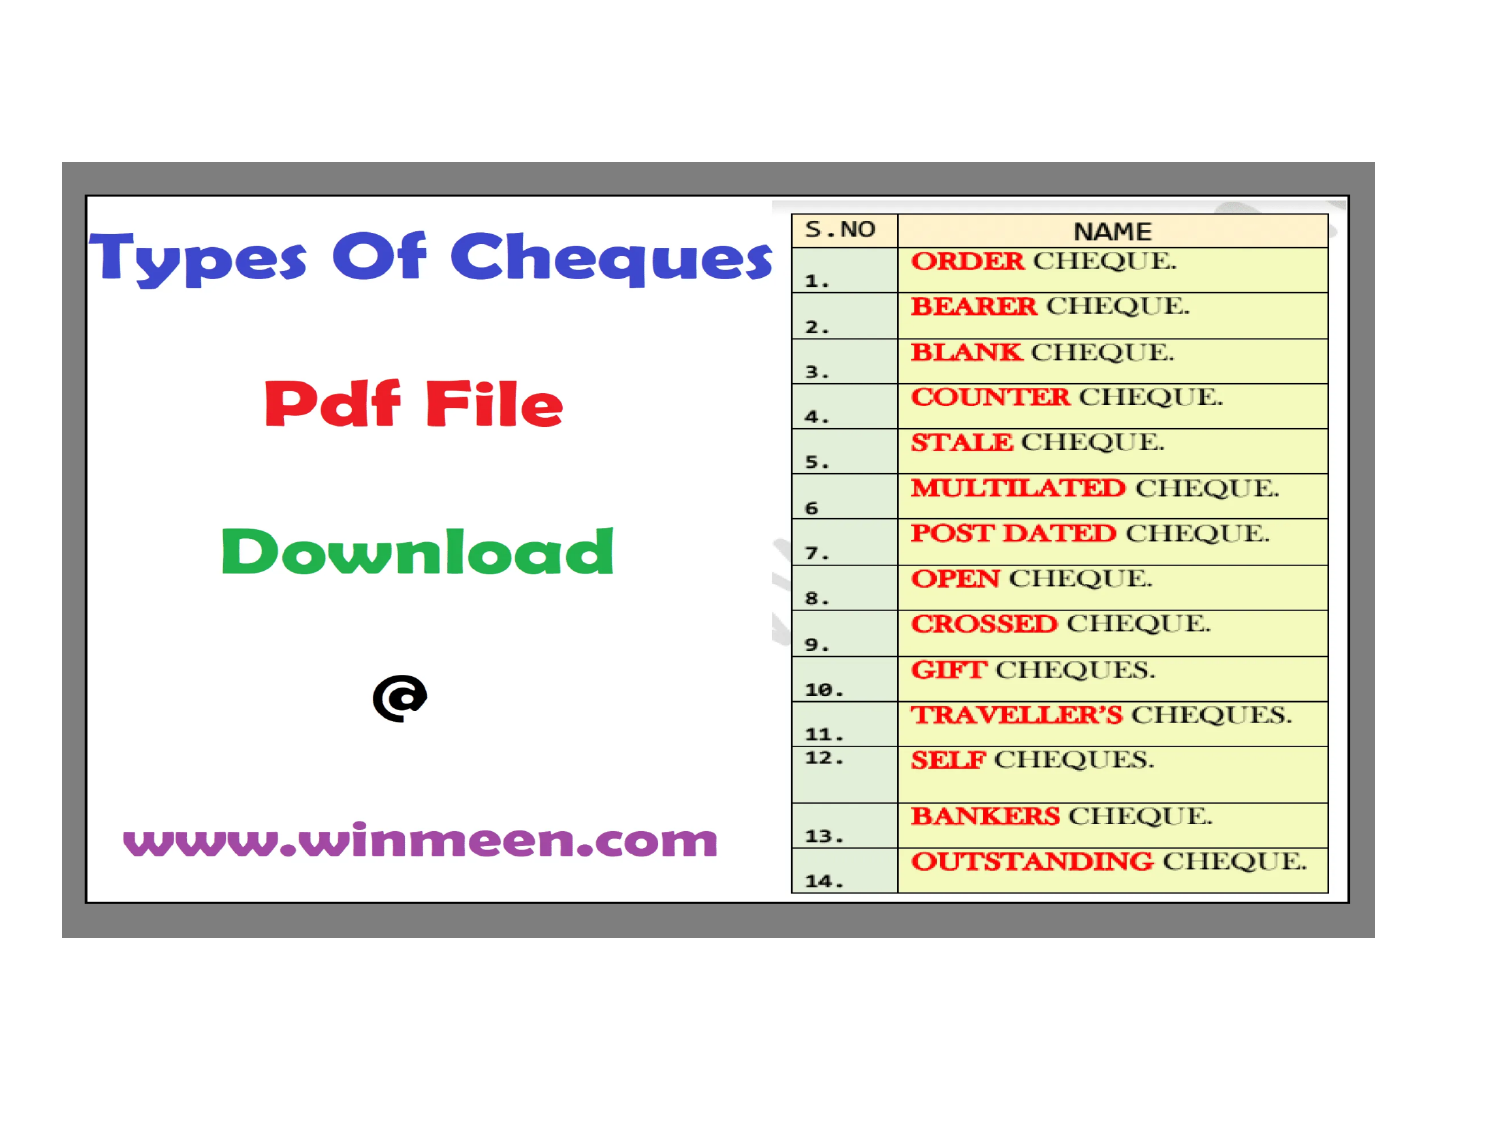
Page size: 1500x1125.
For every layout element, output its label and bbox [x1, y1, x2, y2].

picture [62, 162, 1376, 938]
